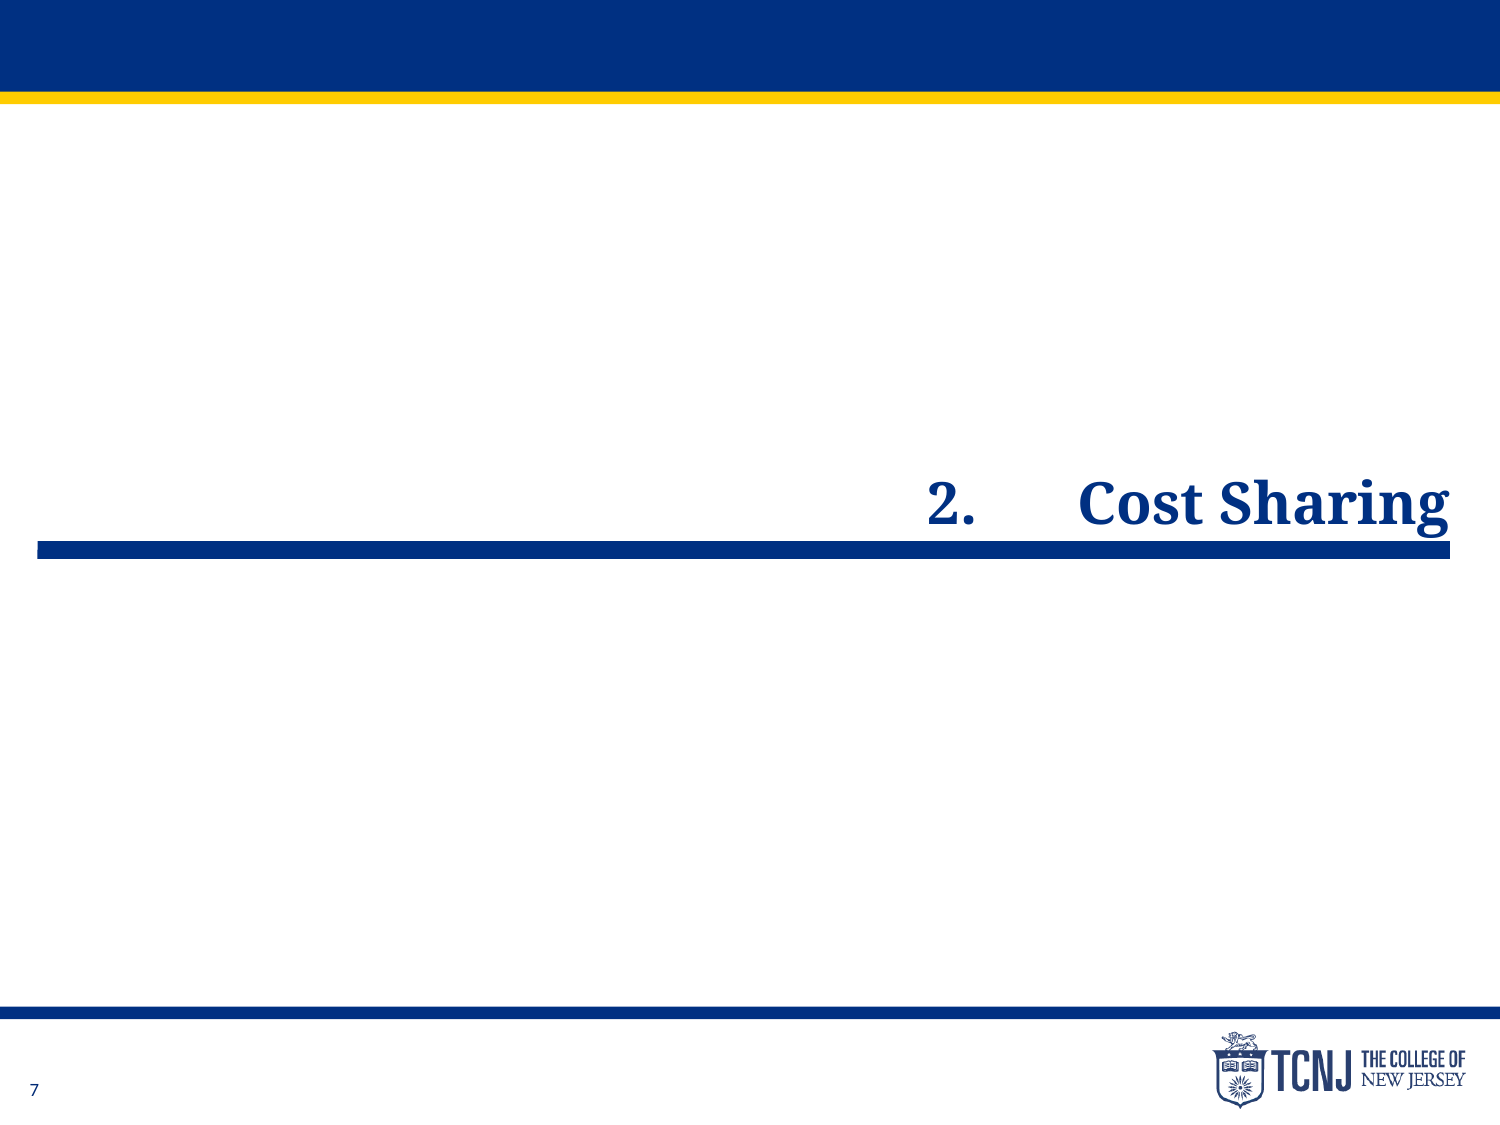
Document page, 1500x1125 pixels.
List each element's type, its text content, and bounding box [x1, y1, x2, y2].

title 2. Cost Sharing [37, 465, 1451, 537]
picture [1199, 1029, 1478, 1110]
